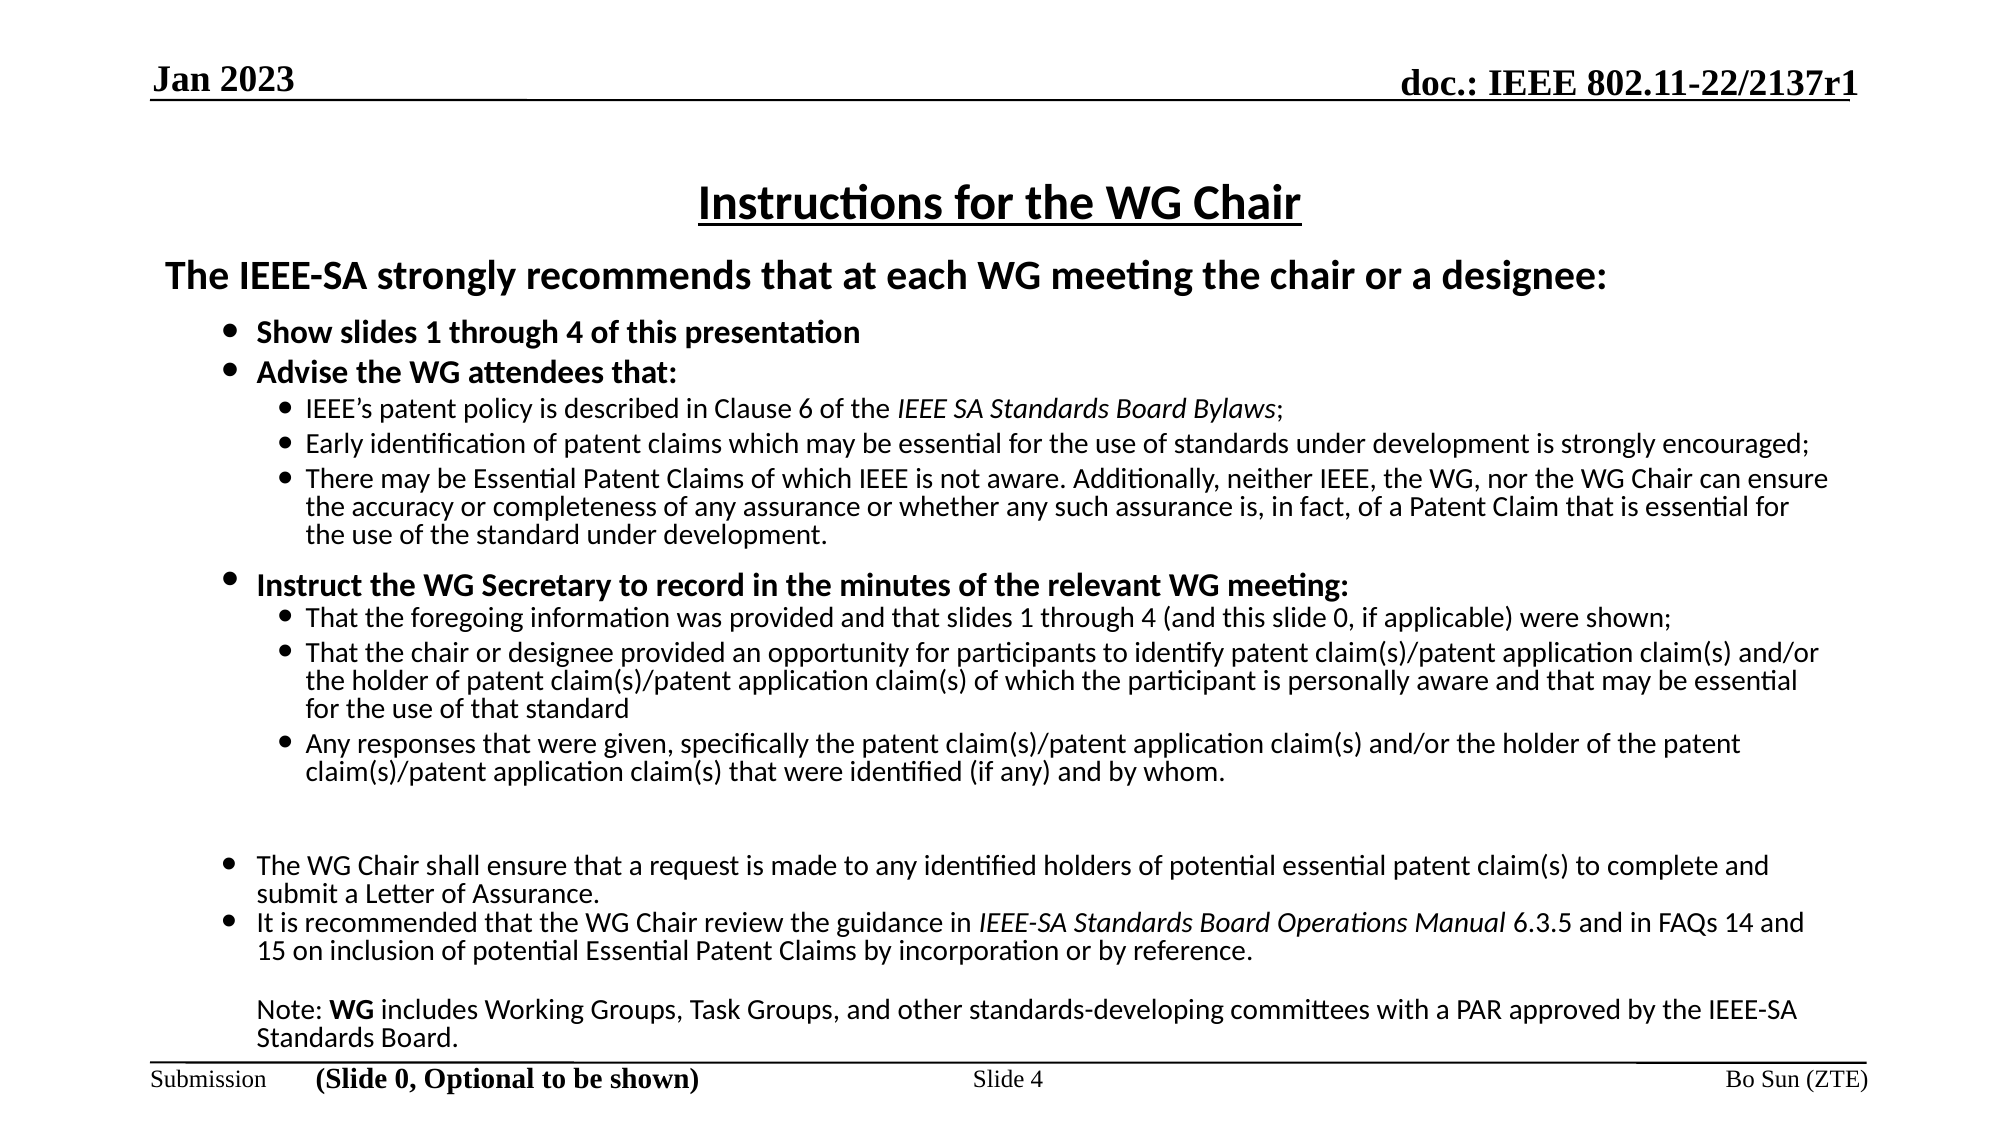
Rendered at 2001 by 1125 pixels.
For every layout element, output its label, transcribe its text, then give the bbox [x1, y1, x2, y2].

title Instructions for the WG Chair [149, 112, 1850, 249]
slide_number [152, 54, 563, 100]
footer Bo Sun (ZTE) [1171, 1061, 1869, 1093]
list The IEEE-SA strongly recommends that at each WG meeting the chair or a designee: Show slides 1 through 4 of this presentation Advise the WG attendees that: IEEE’s patent policy is described in Clause 6 of the IEEE SA Standards Board Bylaws; Early identification of patent claims which may be essential for the use of standards under development is strongly encouraged; There may be Essential Patent Claims of which IEEE is not aware. Additionally, neither IEEE, the WG, nor the WG Chair can ensure the accuracy or completeness of any assurance or whether any such assurance is, in fact, of a Patent Claim that is essential for the use of the standard under development. Instruct the WG Secretary to record in the minutes of the relevant WG meeting: That the foregoing information was provided and that slides 1 through 4 (and this slide 0, if applicable) were shown; That the chair or designee provided an opportunity for participants to identify patent claim(s)/patent application claim(s) and/or the holder of patent claim(s)/patent application claim(s) of which the participant is personally aware and that may be essential for the use of that standard Any responses that were given, specifically the patent claim(s)/patent application claim(s) and/or the holder of the patent claim(s)/patent application claim(s) that were identified (if any) and by whom. The WG Chair shall ensure that a request is made to any identified holders of potential essential patent claim(s) to complete and submit a Letter of Assurance. It is recommended that the WG Chair review the guidance in IEEE-SA Standards Board Operations Manual 6.3.5 and in FAQs 14 and 15 on inclusion of potential Essential Patent Claims by incorporation or by reference. Note: WG includes Working Groups, Task Groups, and other standards-developing committees with a PAR approved by the IEEE-SA Standards Board. [149, 249, 1850, 925]
text_box (Slide 0, Optional to be shown) [300, 1052, 715, 1102]
slide_number Slide 4 [949, 1061, 1067, 1123]
